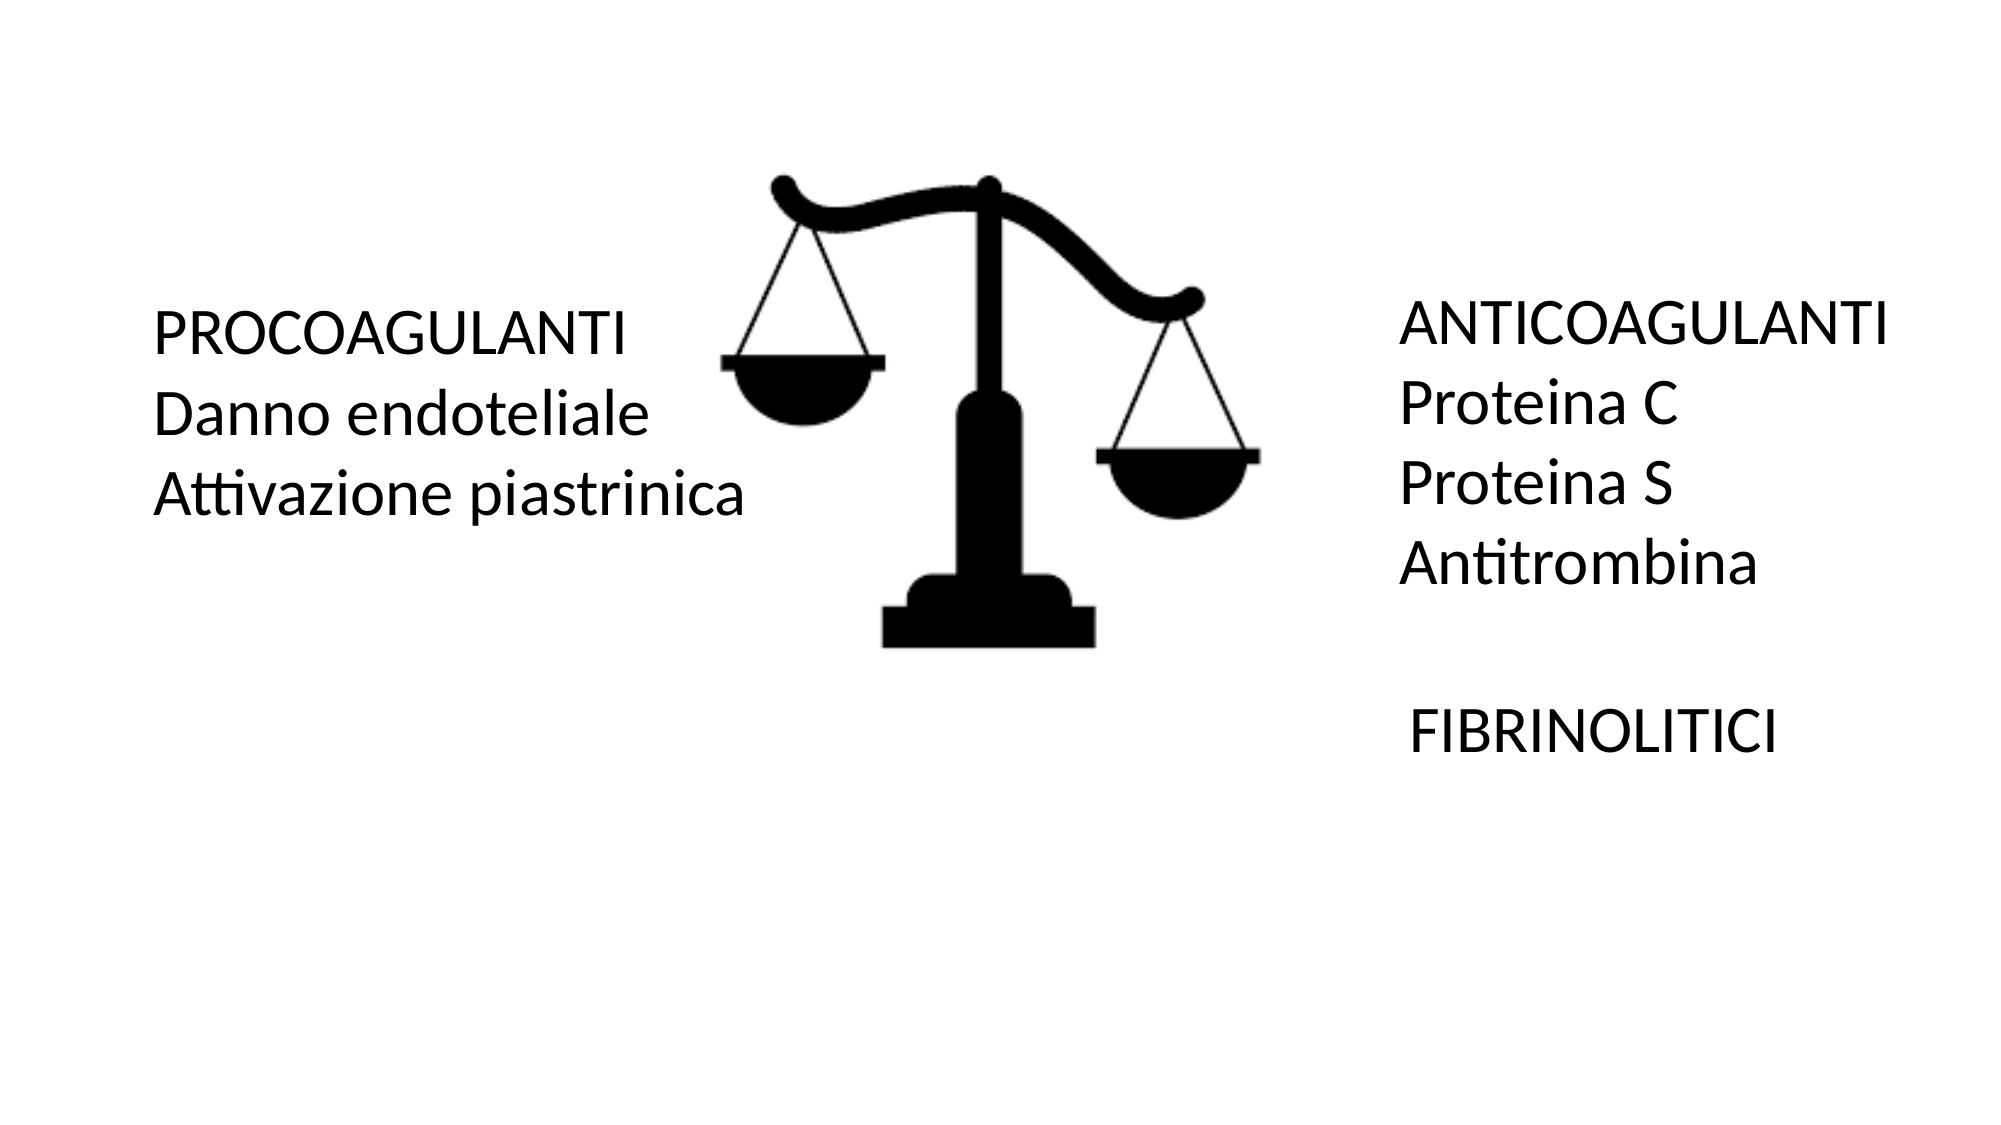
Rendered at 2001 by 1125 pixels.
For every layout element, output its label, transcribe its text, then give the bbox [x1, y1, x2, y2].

picture [692, 169, 1308, 651]
text_box ANTICOAGULANTI Proteina C Proteina S Antitrombina [1384, 270, 1906, 606]
text_box FIBRINOLITICI [1394, 678, 1795, 773]
text_box PROCOAGULANTI Danno endoteliale Attivazione piastrinica [138, 280, 692, 536]
